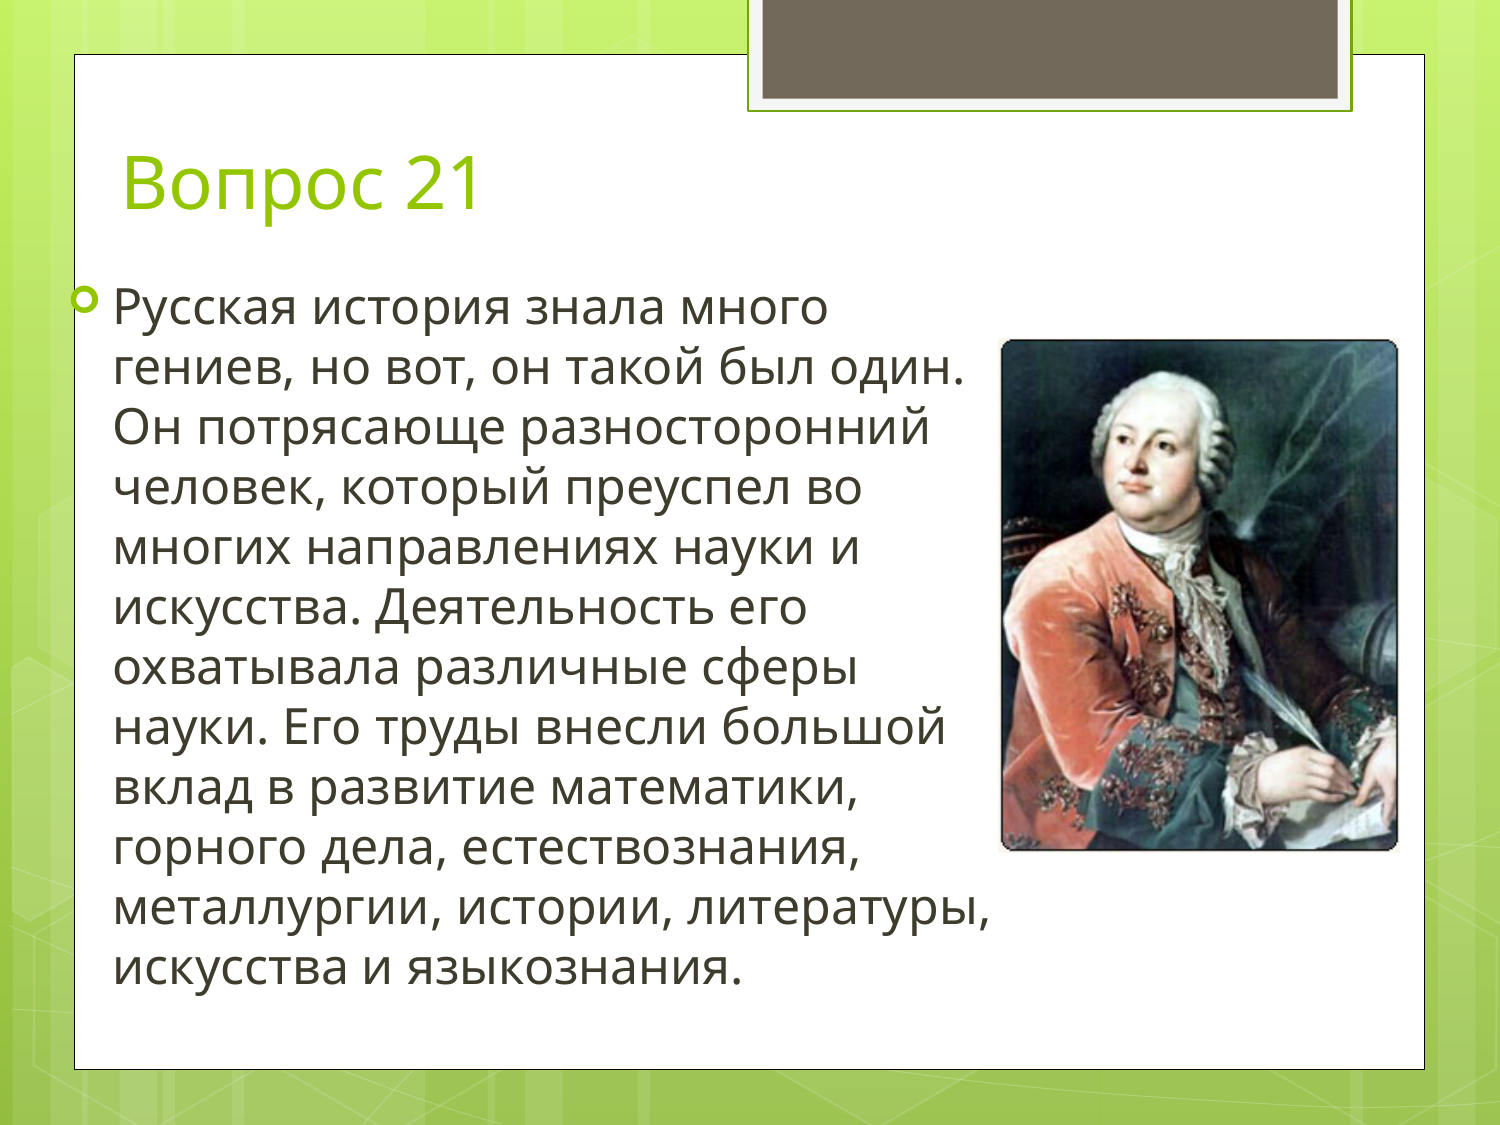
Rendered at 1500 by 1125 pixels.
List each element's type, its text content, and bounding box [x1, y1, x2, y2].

title Вопрос 21 [105, 126, 1258, 232]
picture [997, 337, 1400, 854]
list Русская история знала много гениев, но вот, он такой был один. Он потрясающе разносторонний человек, который преуспел во многих направлениях науки и искусства. Деятельность его охватывала различные сферы науки. Его труды внесли большой вклад в развитие математики, горного дела, естествознания, металлургии, истории, литературы, искусства и языкознания. [41, 267, 1022, 1125]
